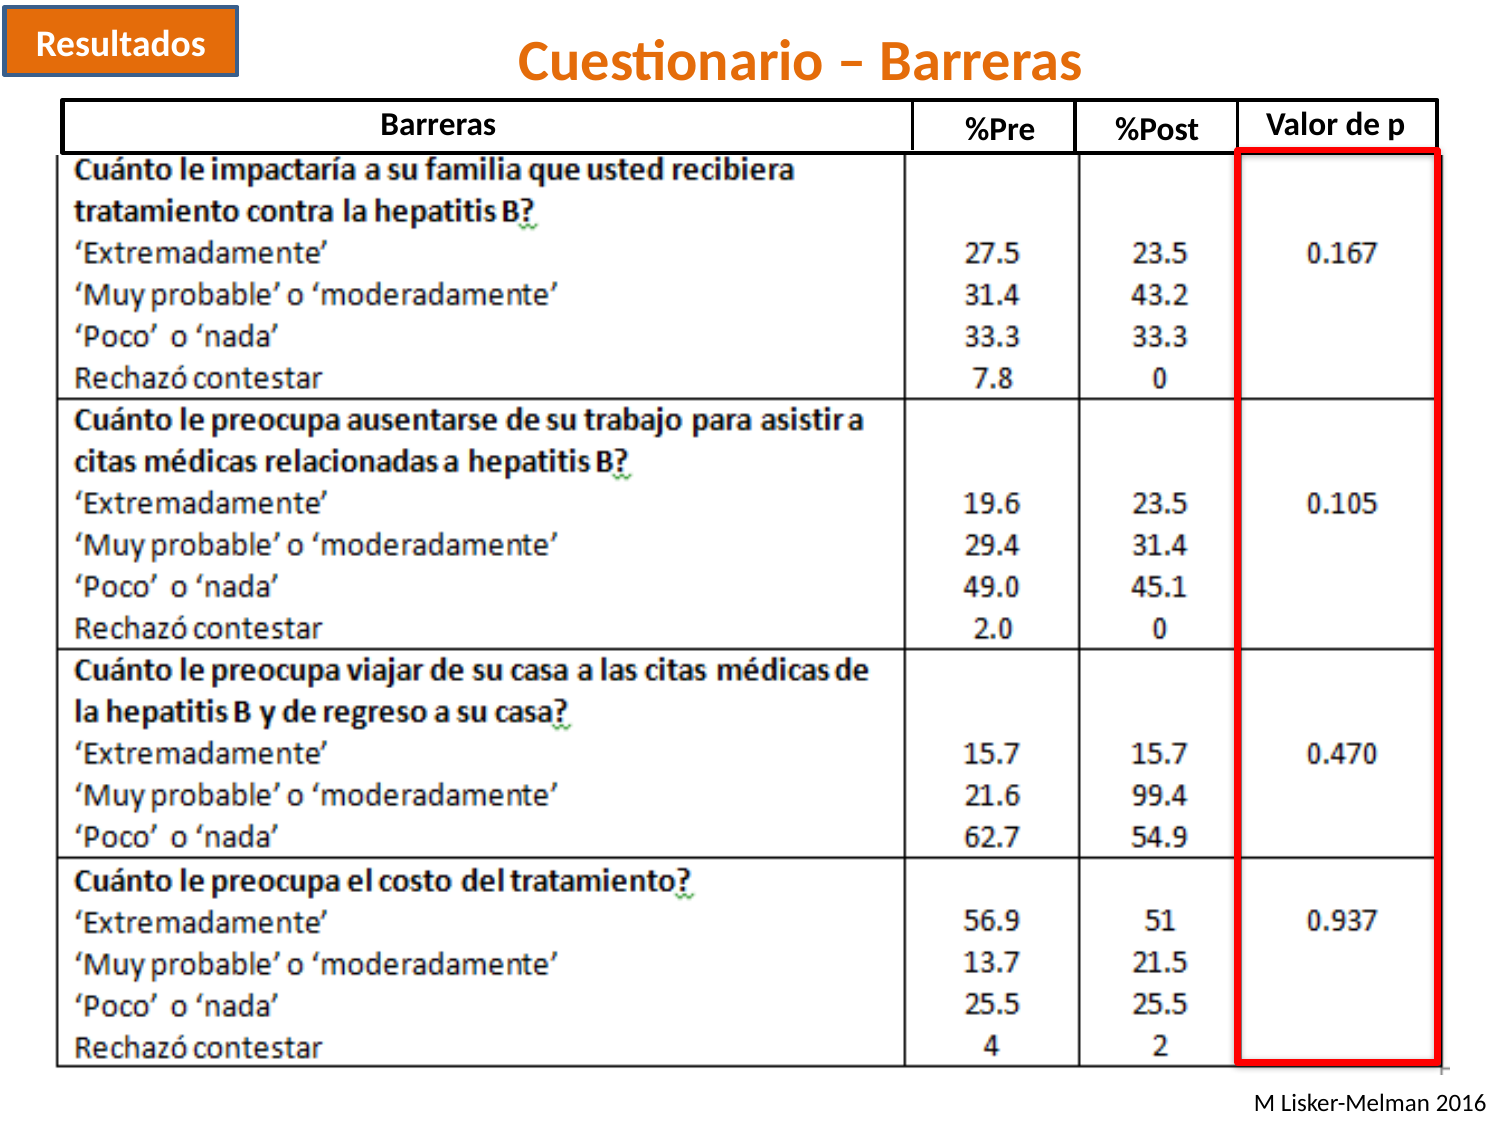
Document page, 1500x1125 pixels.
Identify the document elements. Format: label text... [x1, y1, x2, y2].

text_box Barreras [365, 94, 512, 150]
picture [49, 155, 1451, 1076]
text_box Cuestionario – Barreras [504, 14, 1098, 99]
text_box [1077, 98, 1251, 152]
text_box [1421, 98, 1439, 151]
text_box [913, 99, 950, 152]
text_box M Lisker-Melman 2016 [1239, 1079, 1500, 1125]
text_box Valor de p [1251, 94, 1421, 148]
text_box Resultados [2, 5, 239, 77]
text_box %Pre [950, 99, 1051, 152]
text_box %Post [1100, 99, 1215, 152]
text_box [1051, 99, 1074, 152]
text_box [60, 98, 912, 152]
